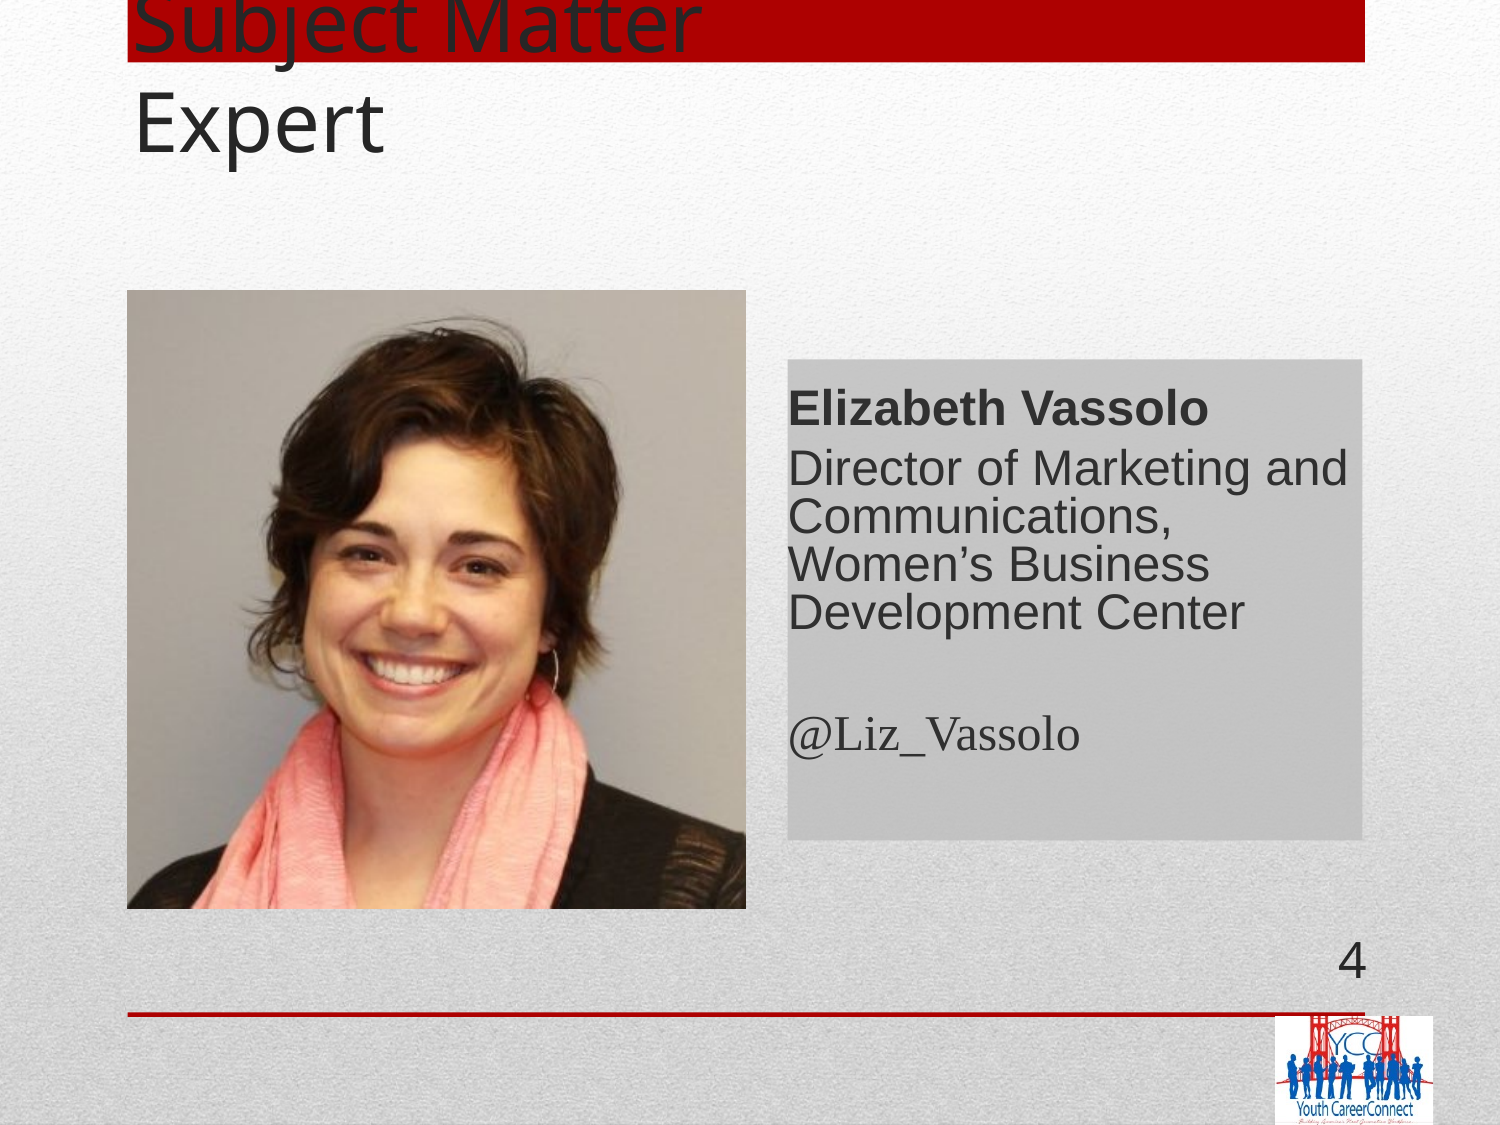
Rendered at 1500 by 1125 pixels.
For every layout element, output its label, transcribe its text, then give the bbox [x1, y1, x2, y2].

text_box Elizabeth Vassolo Director of Marketing and Communications, Women’s Business Development Center @Liz_Vassolo [787, 359, 1363, 841]
slide_number 4 [1249, 924, 1376, 1002]
title Subject Matter Expert [124, 0, 959, 177]
picture [0, 0, 1500, 1125]
